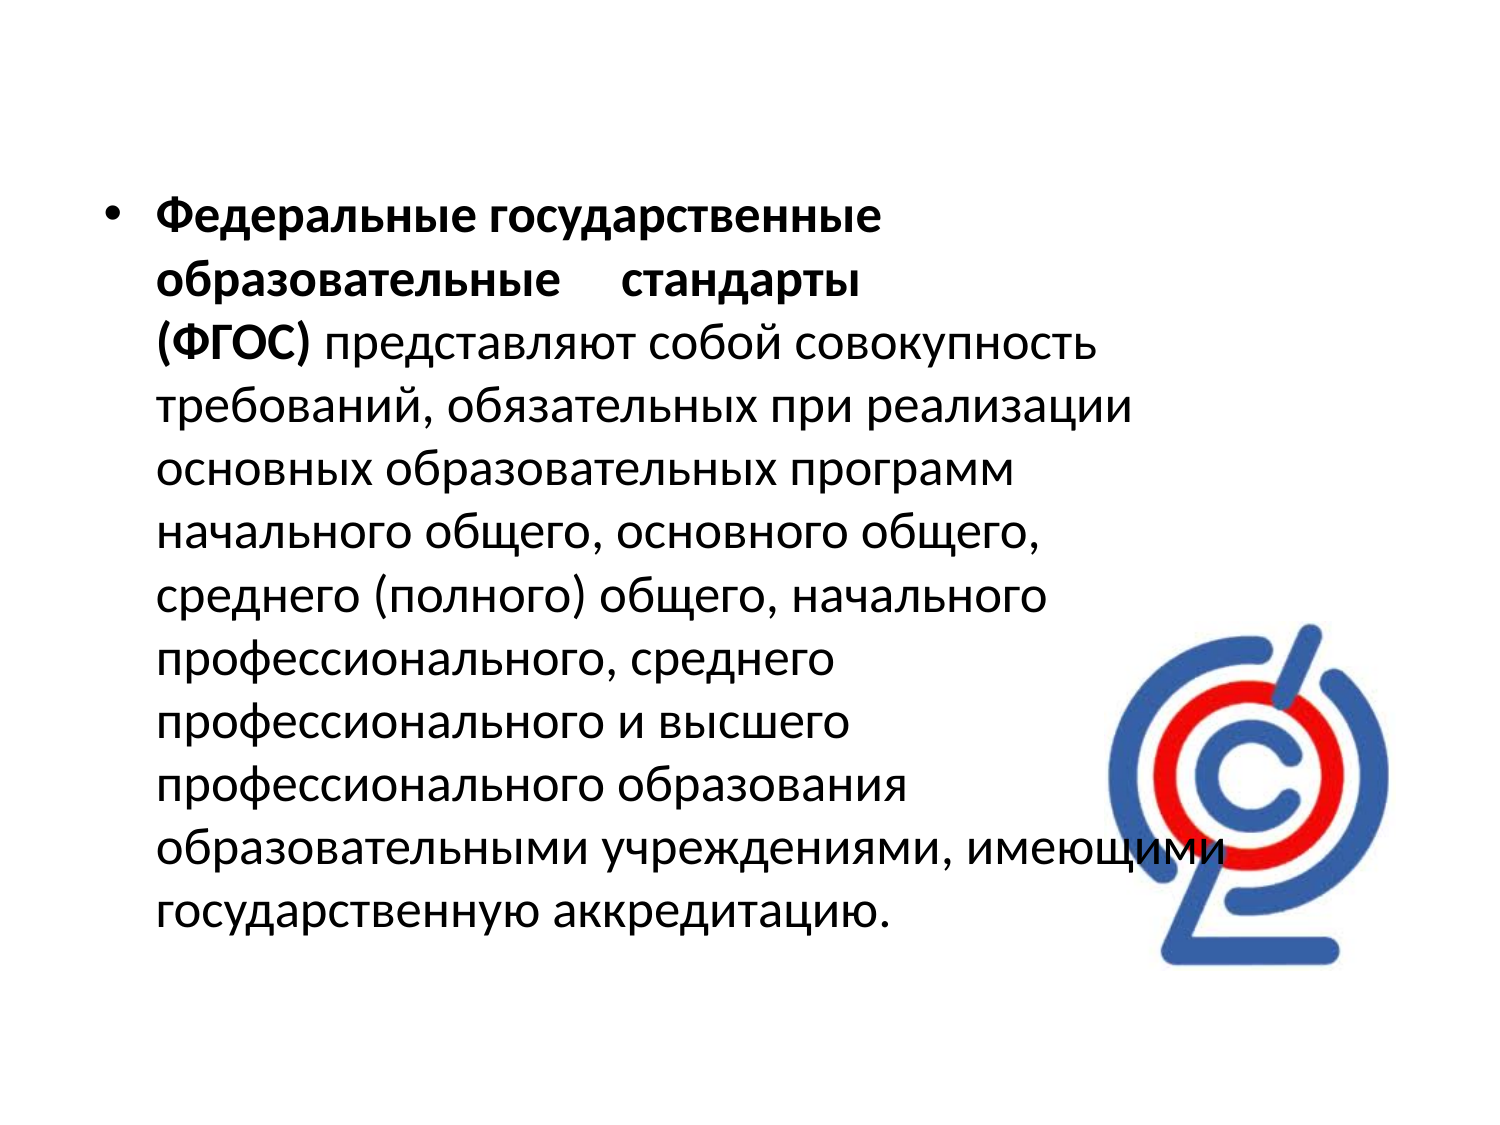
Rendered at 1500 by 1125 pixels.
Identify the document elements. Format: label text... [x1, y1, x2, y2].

picture [1104, 621, 1396, 971]
list Федеральные государственные образовательные стандарты (ФГОС) представляют собой совокупность требований, обязательных при реализации основных образовательных программ начального общего, основного общего, среднего (полного) общего, начального профессионального, среднего профессионального и высшего профессионального образования образовательными учреждениями, имеющими государственную аккредитацию. [88, 172, 1250, 1012]
